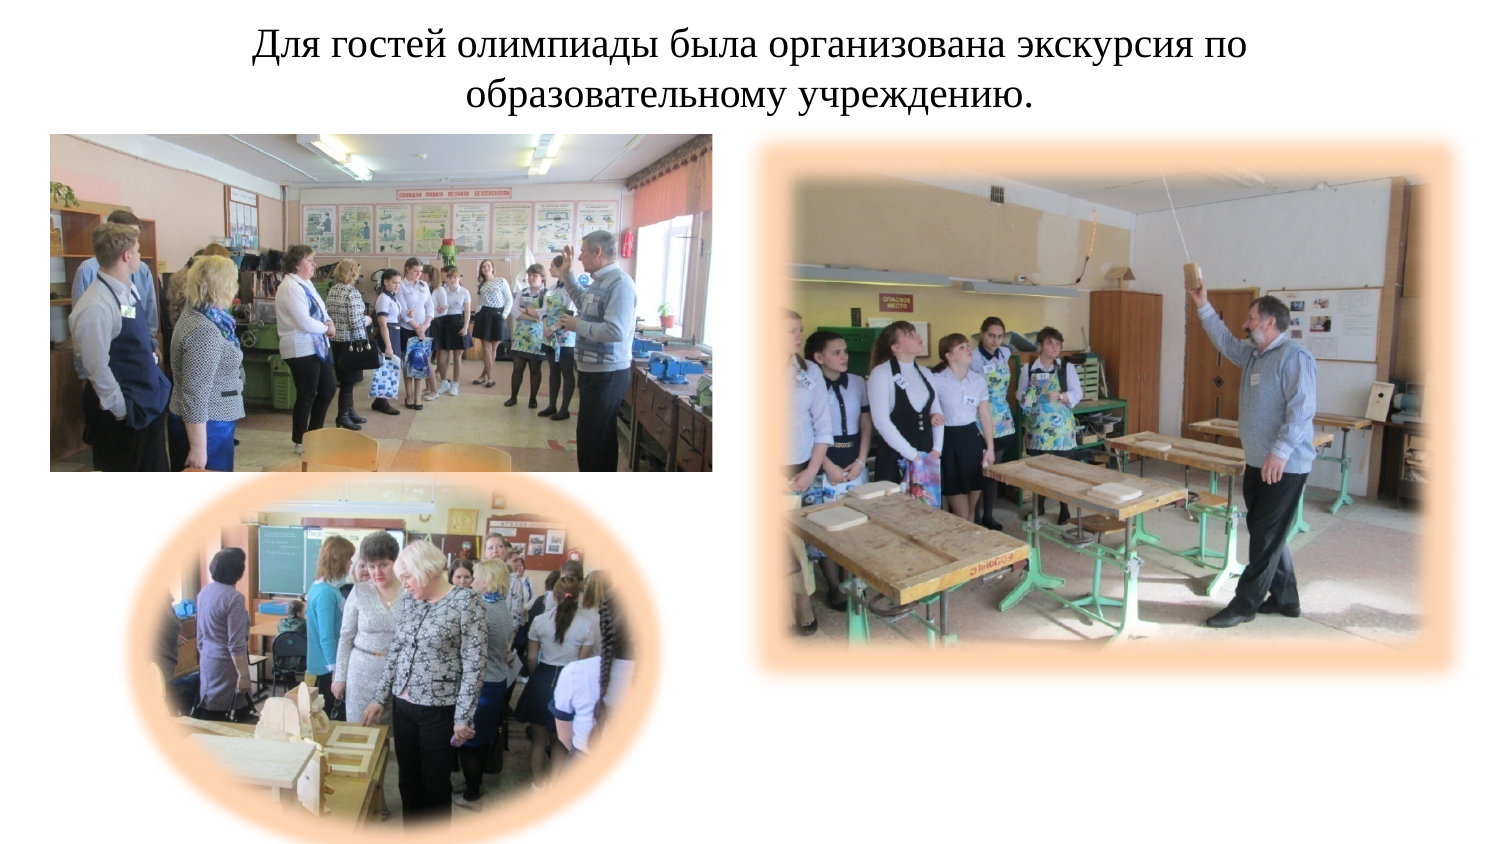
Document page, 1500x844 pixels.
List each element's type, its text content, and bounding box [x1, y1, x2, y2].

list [774, 159, 1438, 657]
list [49, 134, 713, 473]
title Для гостей олимпиады была организована экскурсия по образовательному учреждению. [75, 21, 1425, 110]
picture [137, 459, 650, 844]
